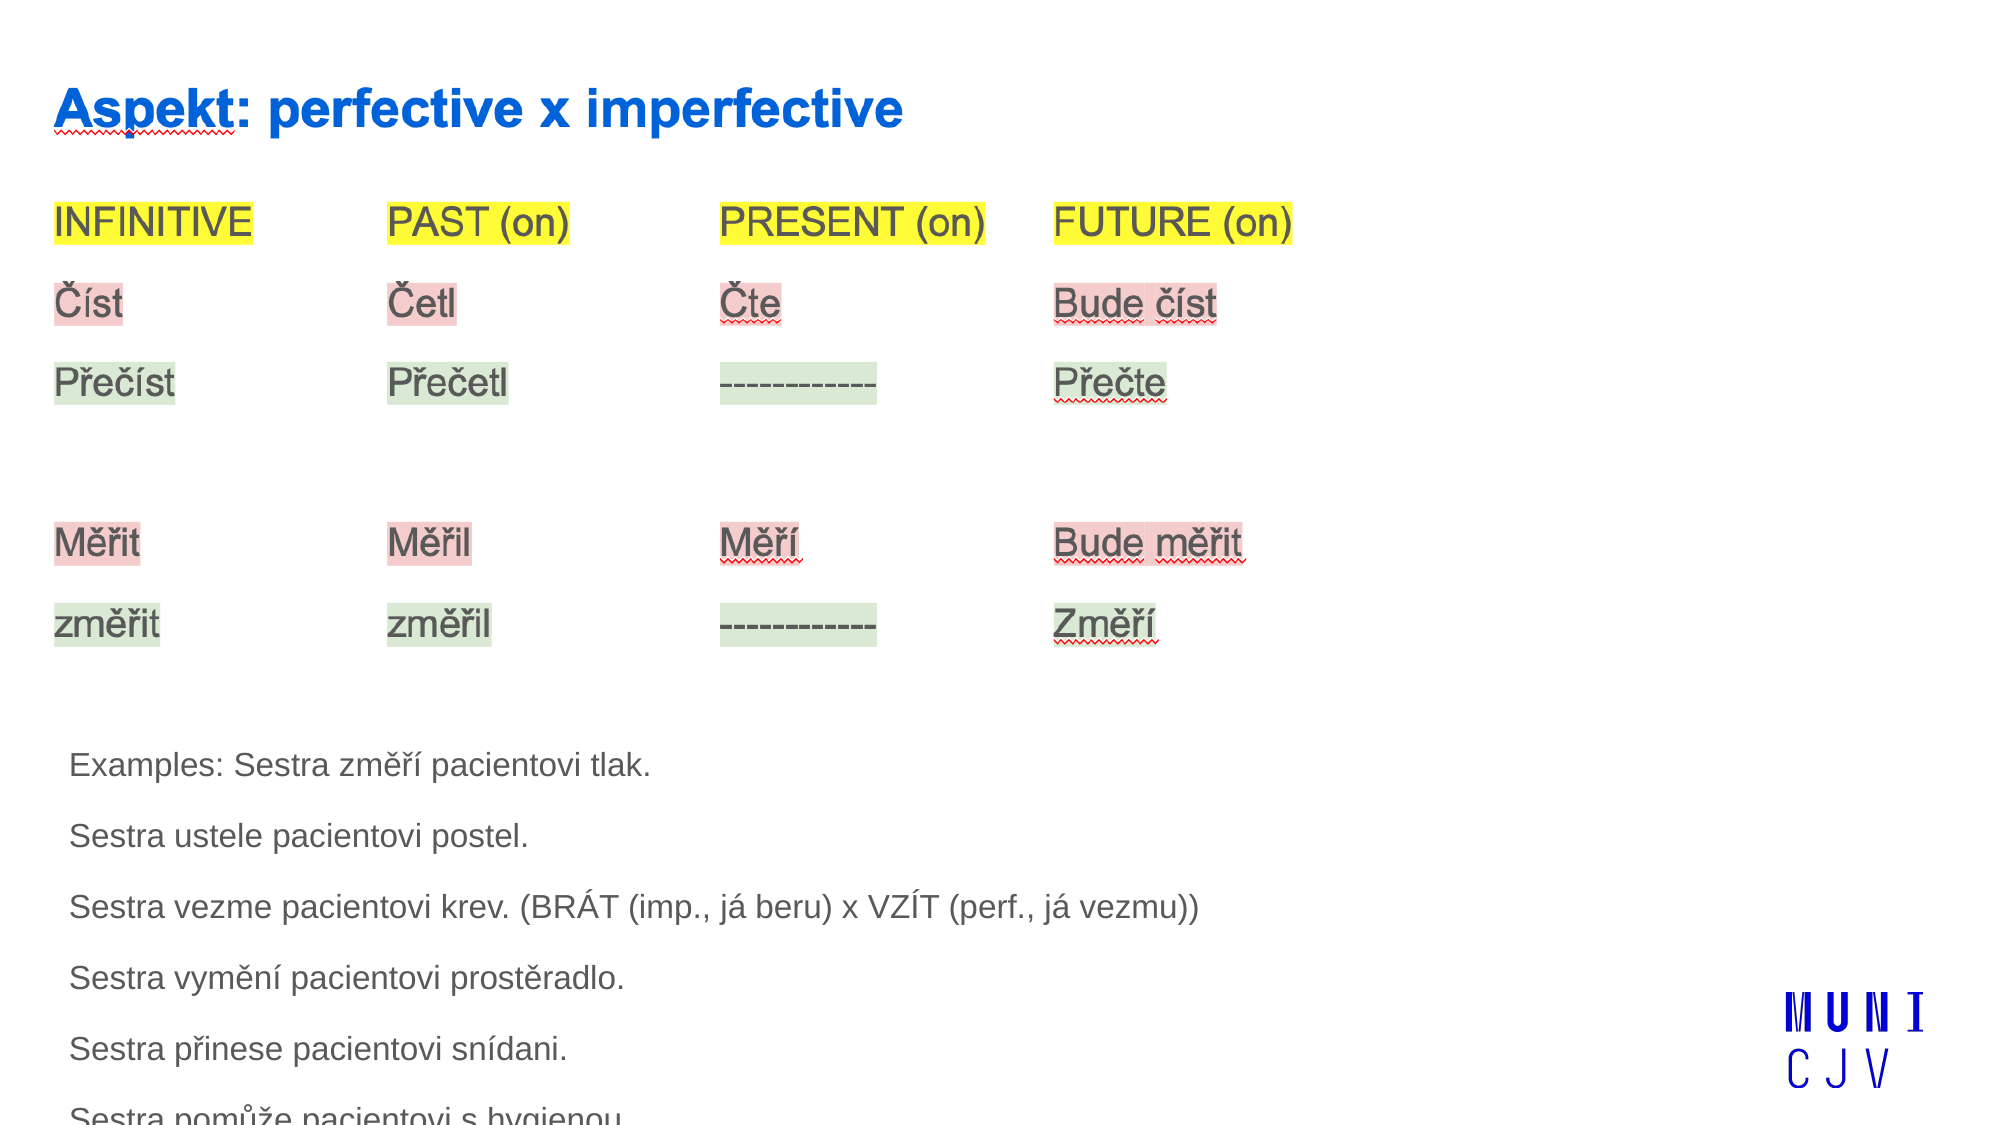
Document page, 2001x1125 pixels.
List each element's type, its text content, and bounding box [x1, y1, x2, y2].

text_box Examples: Sestra změří pacientovi tlak. Sestra ustele pacientovi postel. Sestra vezme pacientovi krev. (BRÁT (imp., já beru) x VZÍT (perf., já vezmu)) Sestra vymění pacientovi prostěradlo. Sestra přinese pacientovi snídani. Sestra pomůže pacientovi s hygienou. [54, 722, 1773, 1125]
picture [1784, 992, 1923, 1088]
picture [24, 24, 1495, 797]
